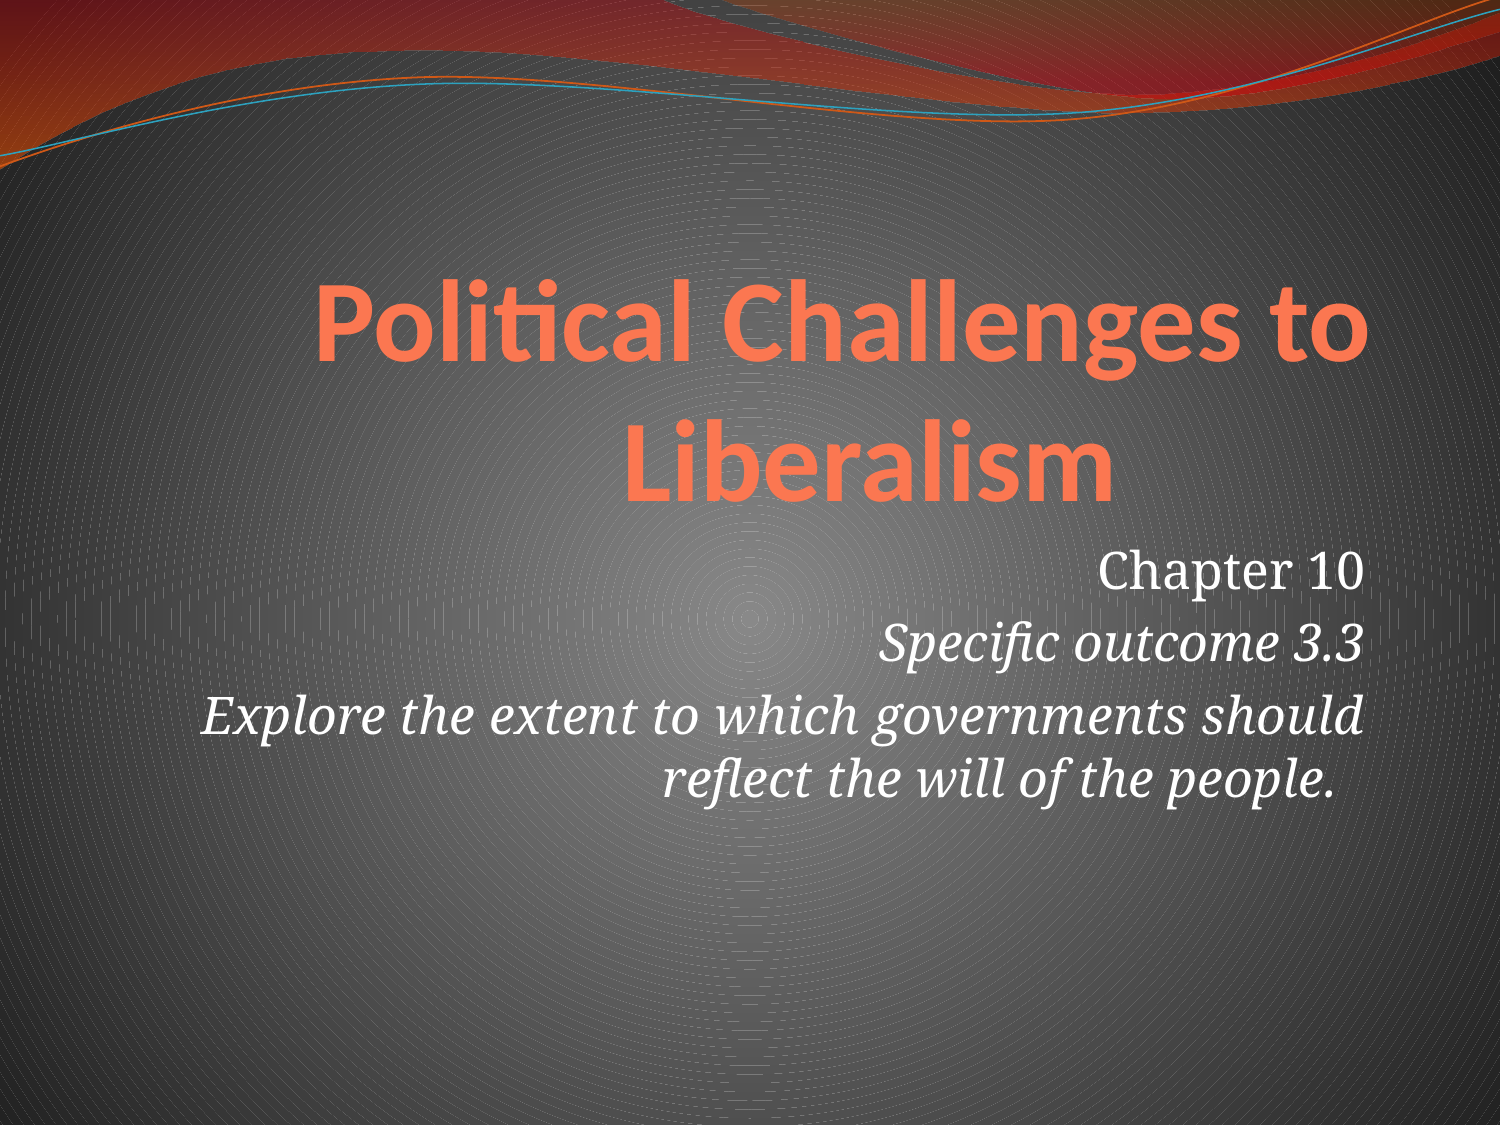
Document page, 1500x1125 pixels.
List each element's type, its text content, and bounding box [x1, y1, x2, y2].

subtitle Chapter 10 Specific outcome 3.3 Explore the extent to which governments should reflect the will of the people. [87, 529, 1376, 818]
title Political Challenges to Liberalism [87, 224, 1376, 525]
